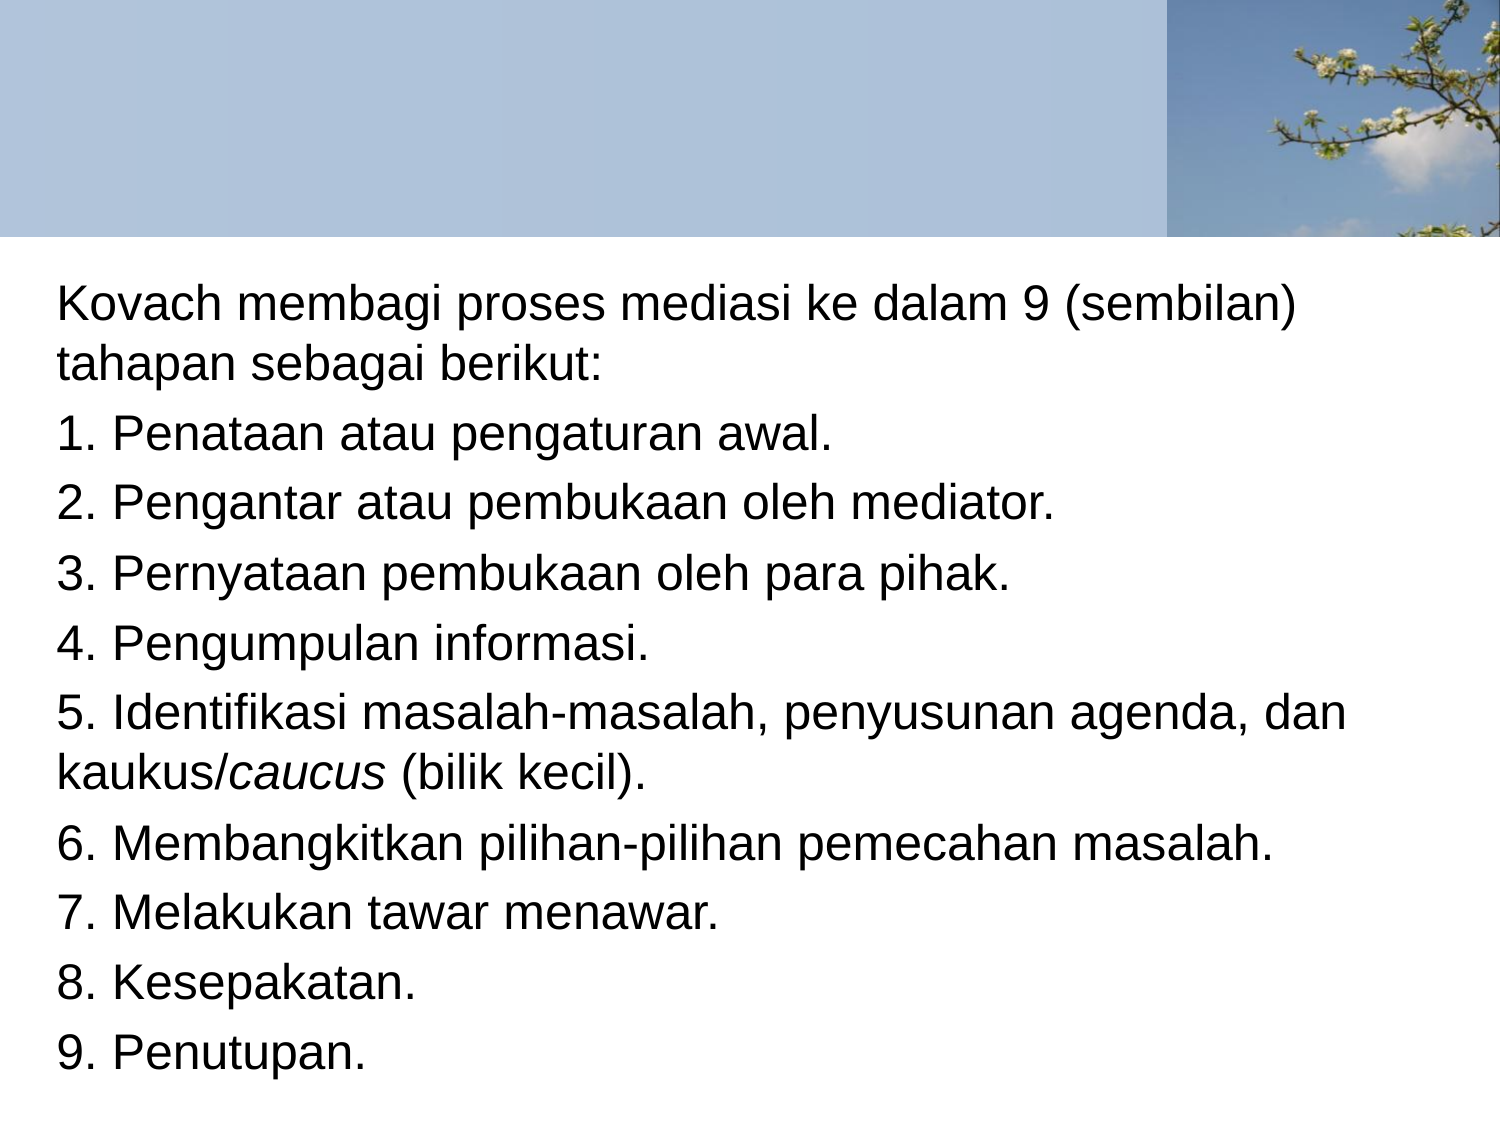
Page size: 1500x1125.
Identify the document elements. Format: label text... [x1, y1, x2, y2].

picture [1167, 0, 1500, 237]
list Kovach membagi proses mediasi ke dalam 9 (sembilan) tahapan sebagai berikut: 1. Penataan atau pengaturan awal. 2. Pengantar atau pembukaan oleh mediator. 3. Pernyataan pembukaan oleh para pihak. 4. Pengumpulan informasi. 5. Identifikasi masalah-masalah, penyusunan agenda, dan kaukus/caucus (bilik kecil). 6. Membangkitkan pilihan-pilihan pemecahan masalah. 7. Melakukan tawar menawar. 8. Kesepakatan. 9. Penutupan. [41, 262, 1392, 1005]
